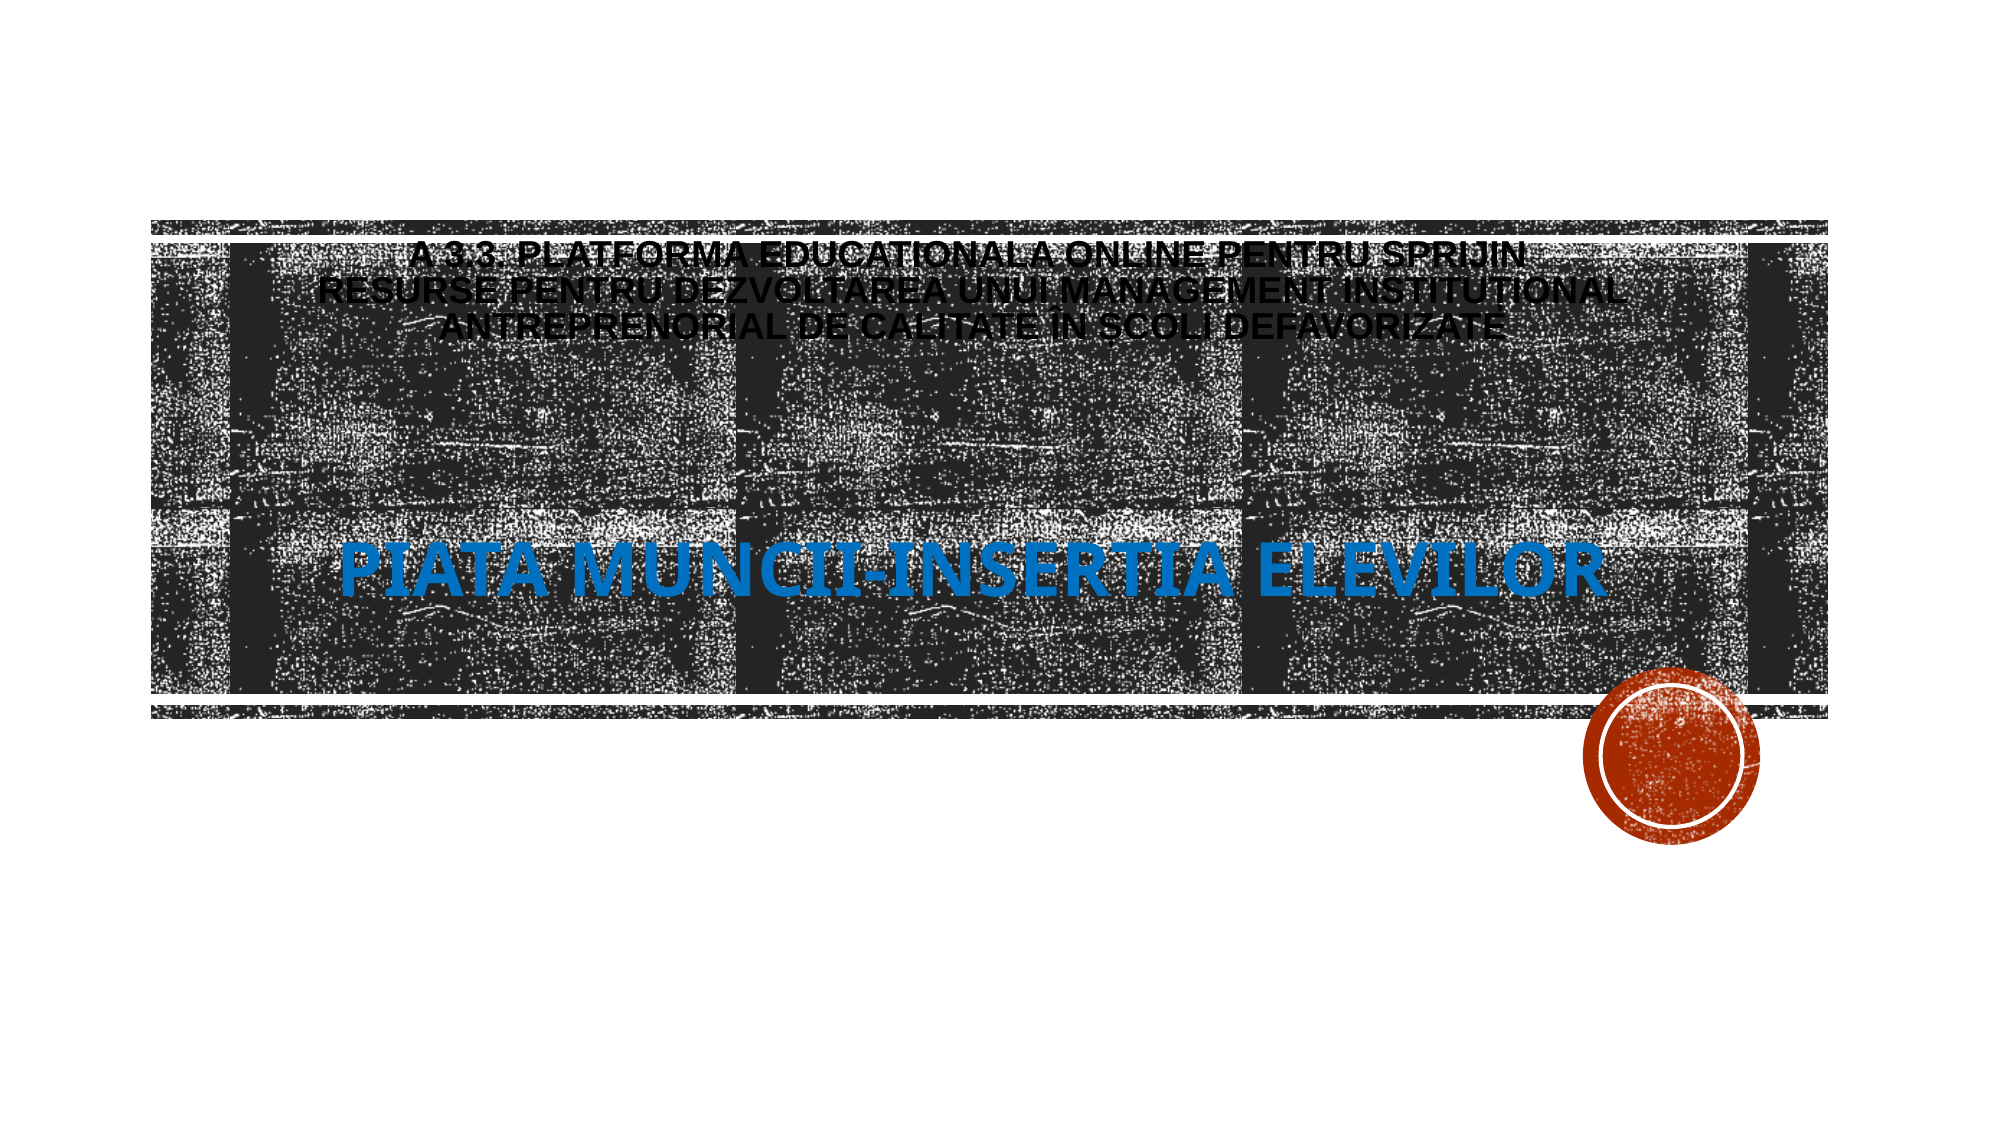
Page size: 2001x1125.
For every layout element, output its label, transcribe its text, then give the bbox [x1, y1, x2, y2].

title A 3.3. Platforma educationala online pentru sprijin Resurse pentru dezvoltarea unui management instituțional antreprenorial de calitate în școli defavorizate PIATA MUNCII-INSERTIA ELEVILOR [155, 175, 1791, 674]
